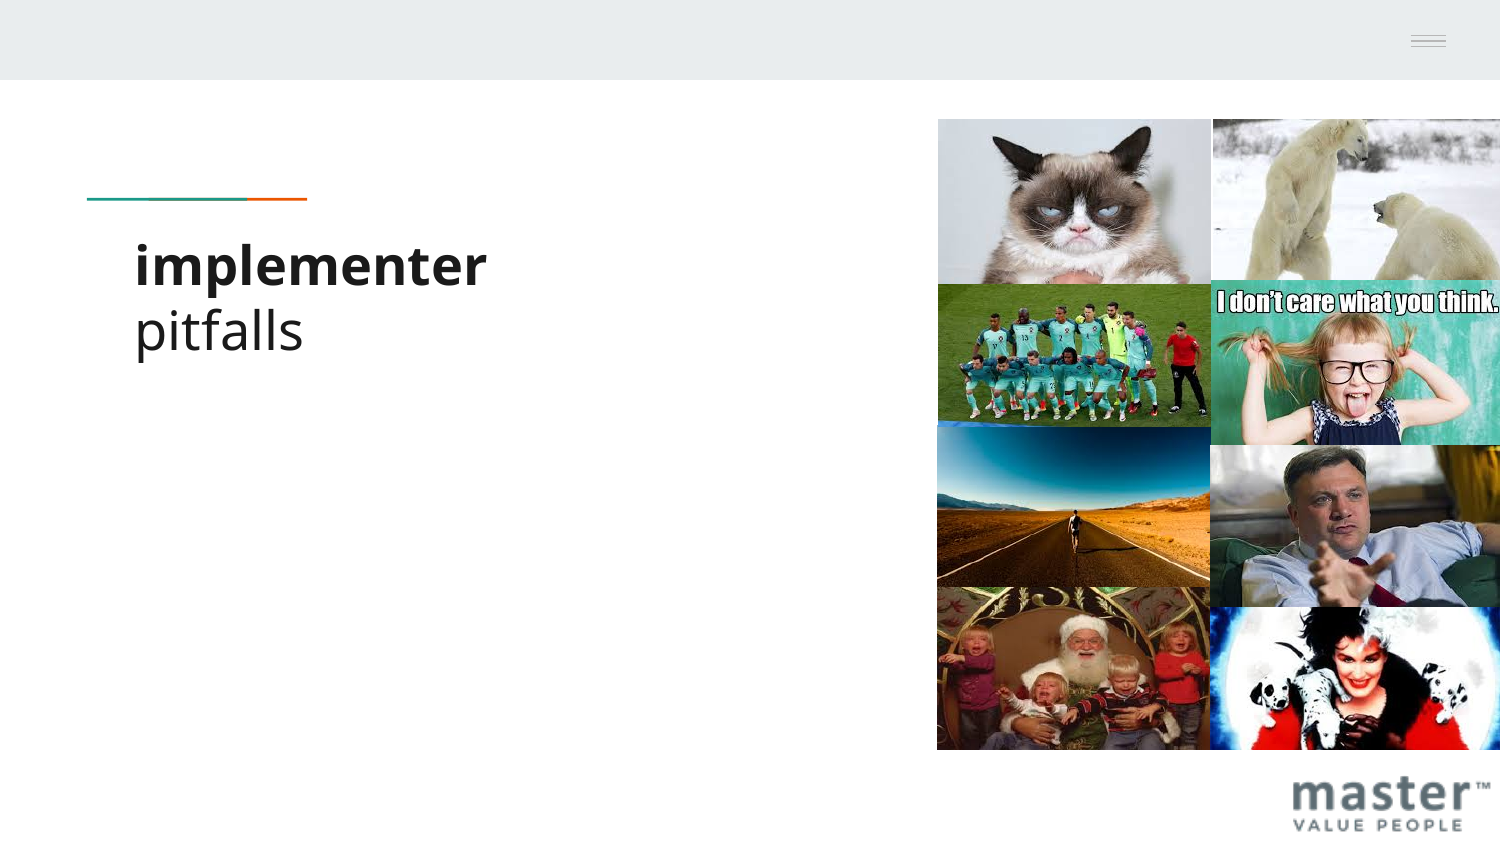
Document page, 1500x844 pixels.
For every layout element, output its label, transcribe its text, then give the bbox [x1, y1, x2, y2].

title implementer pitfalls [119, 216, 662, 443]
picture [937, 119, 1500, 750]
picture [1292, 775, 1492, 833]
